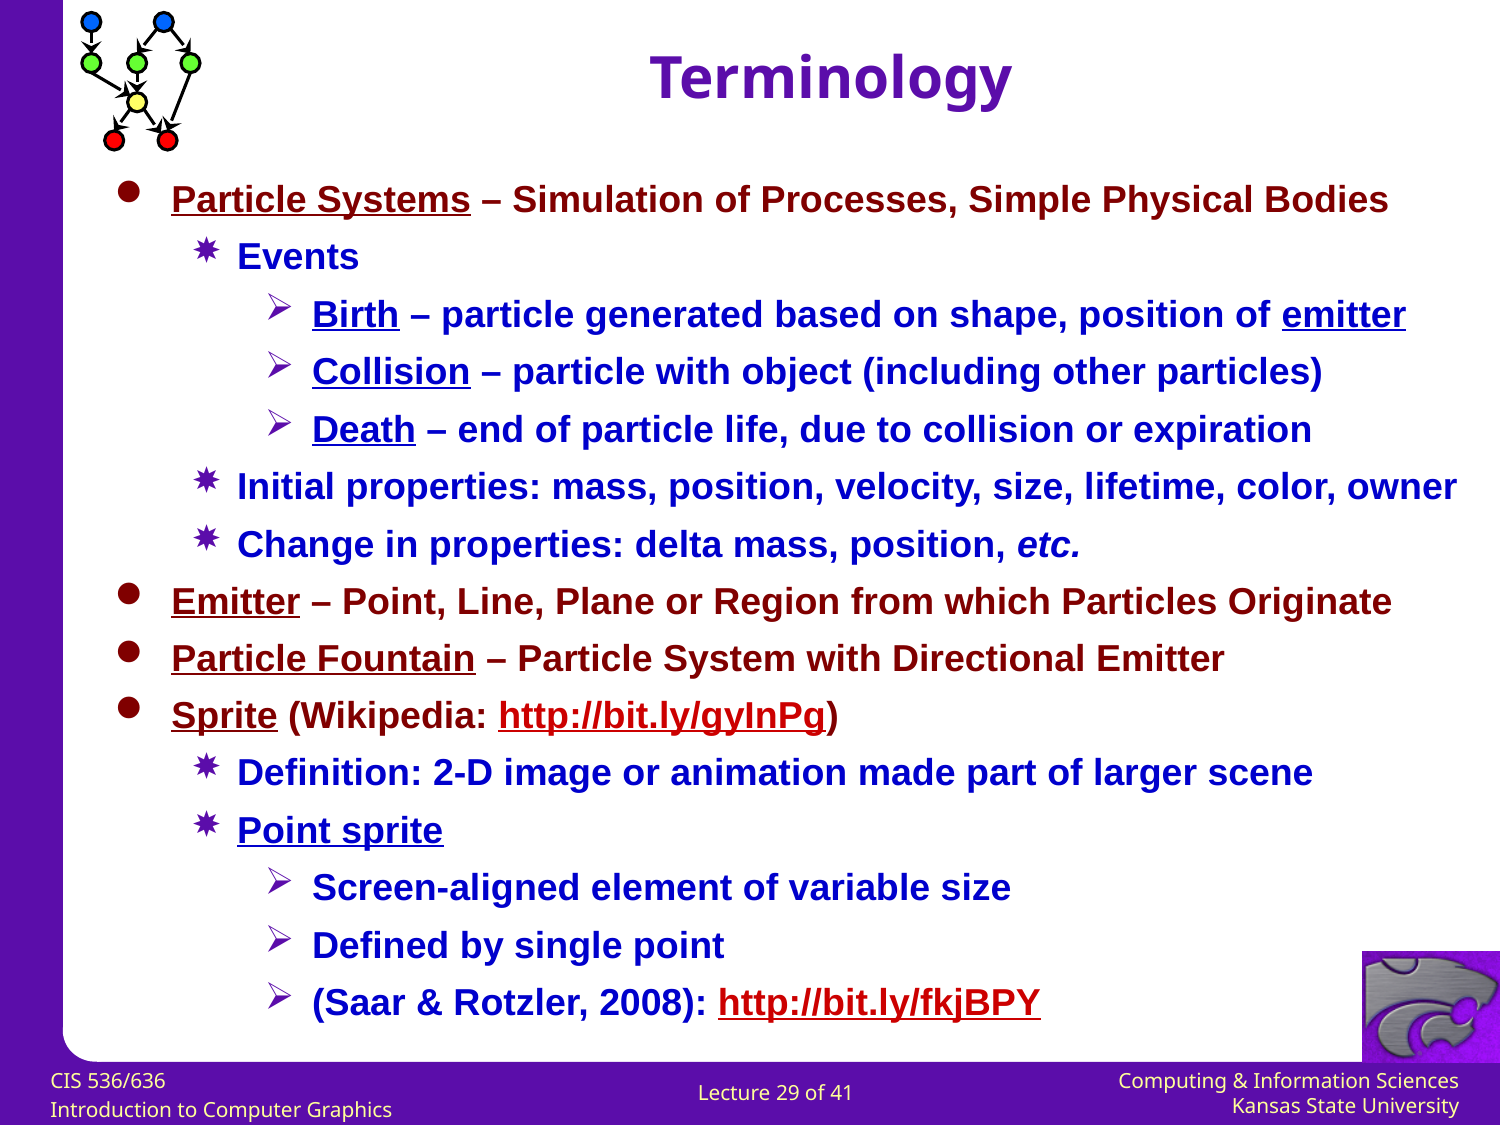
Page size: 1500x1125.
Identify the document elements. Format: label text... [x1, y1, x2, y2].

text_box Terminology [187, 12, 1475, 138]
picture [1362, 951, 1500, 1063]
text_box Particle Systems – Simulation of Processes, Simple Physical Bodies Events Birth – particle generated based on shape, position of emitter Collision – particle with object (including other particles) Death – end of particle life, due to collision or expiration Initial properties: mass, position, velocity, size, lifetime, color, owner Change in properties: delta mass, position, etc. Emitter – Point, Line, Plane or Region from which Particles Originate Particle Fountain – Particle System with Directional Emitter Sprite (Wikipedia: http://bit.ly/gyInPg) Definition: 2-D image or animation made part of larger scene Point sprite Screen-aligned element of variable size Defined by single point (Saar & Rotzler, 2008): http://bit.ly/fkjBPY [99, 162, 1475, 1050]
